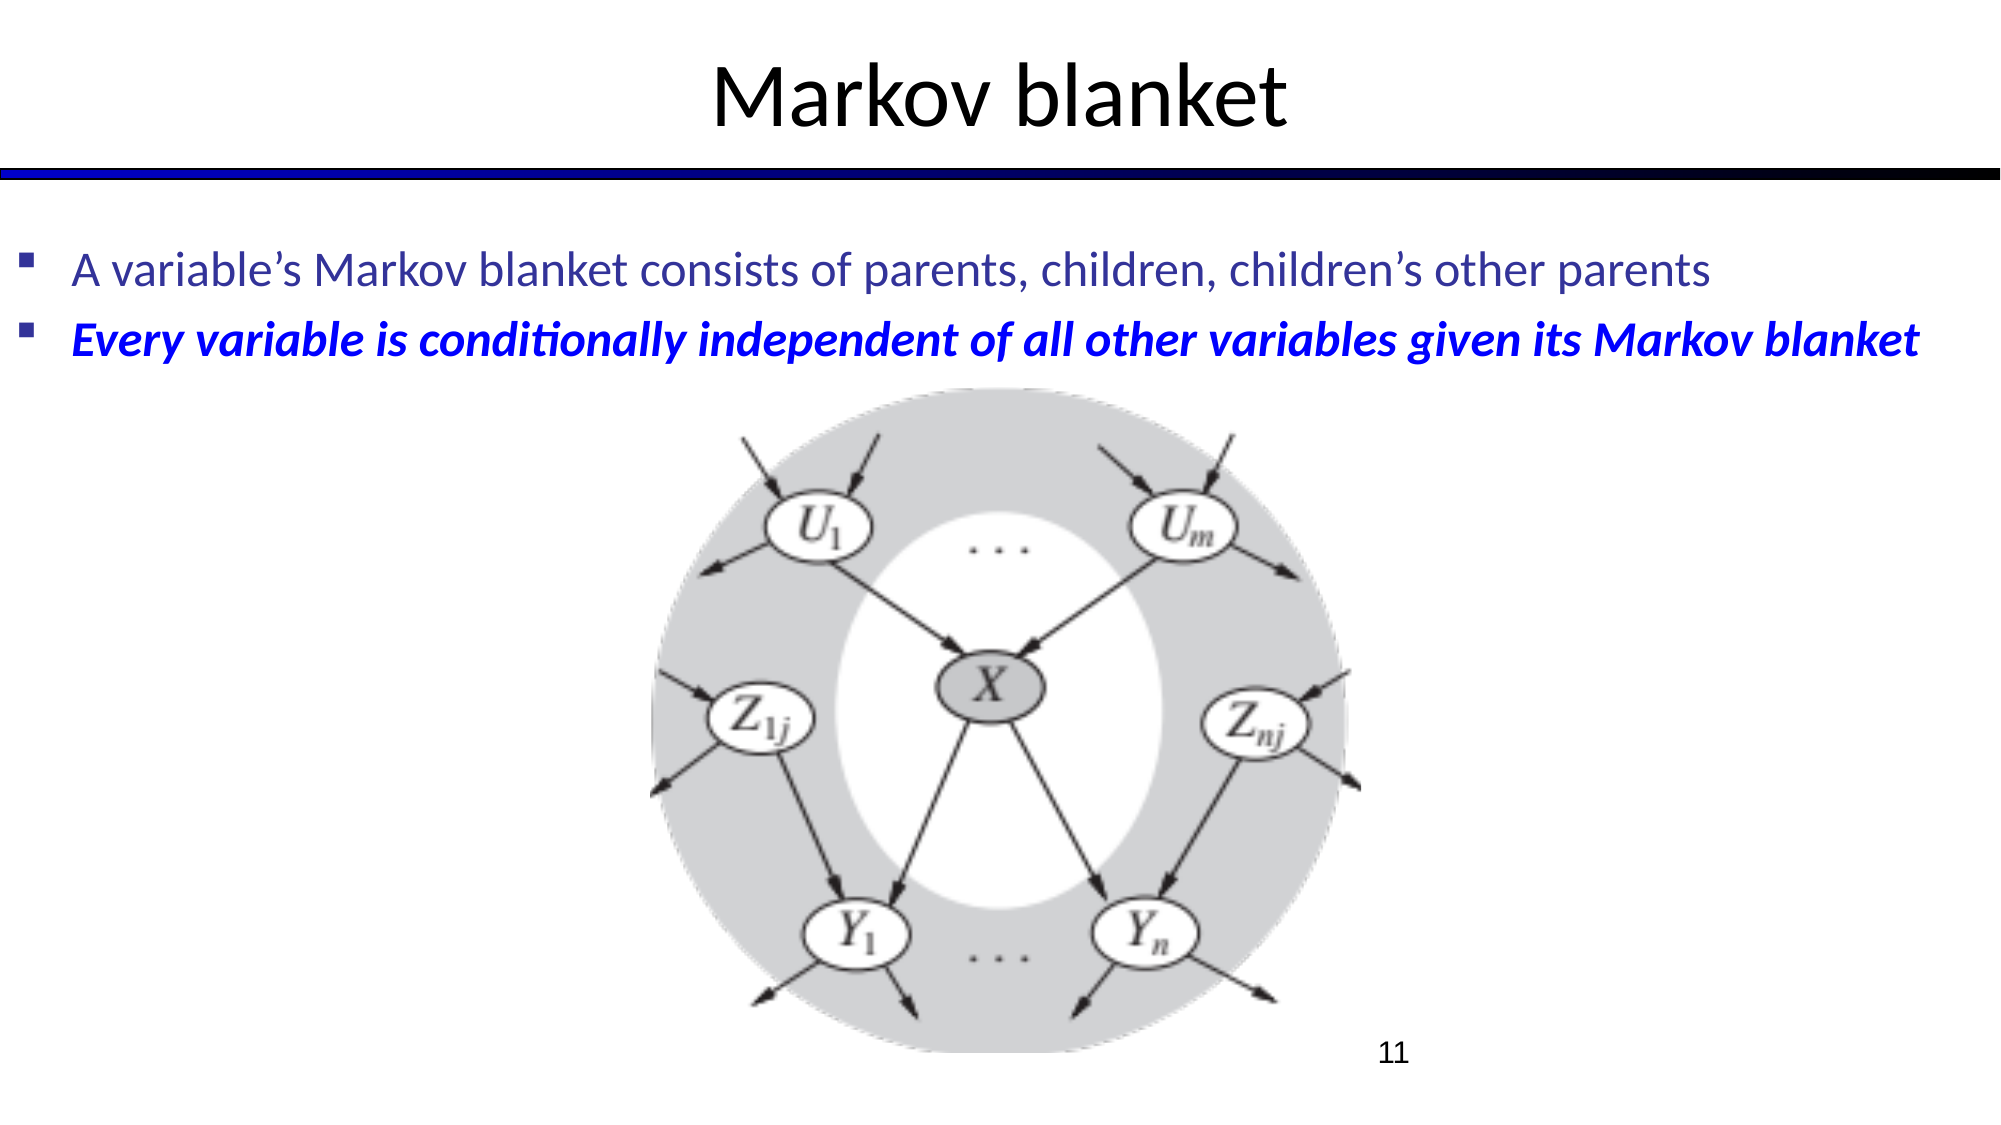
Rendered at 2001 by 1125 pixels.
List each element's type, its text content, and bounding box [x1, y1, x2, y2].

list A variable’s Markov blanket consists of parents, children, children’s other parents Every variable is conditionally independent of all other variables given its Markov blanket [0, 228, 2000, 413]
picture [649, 387, 1362, 1053]
slide_number 11 [1074, 1024, 1426, 1103]
title Markov blanket [0, 0, 2000, 184]
